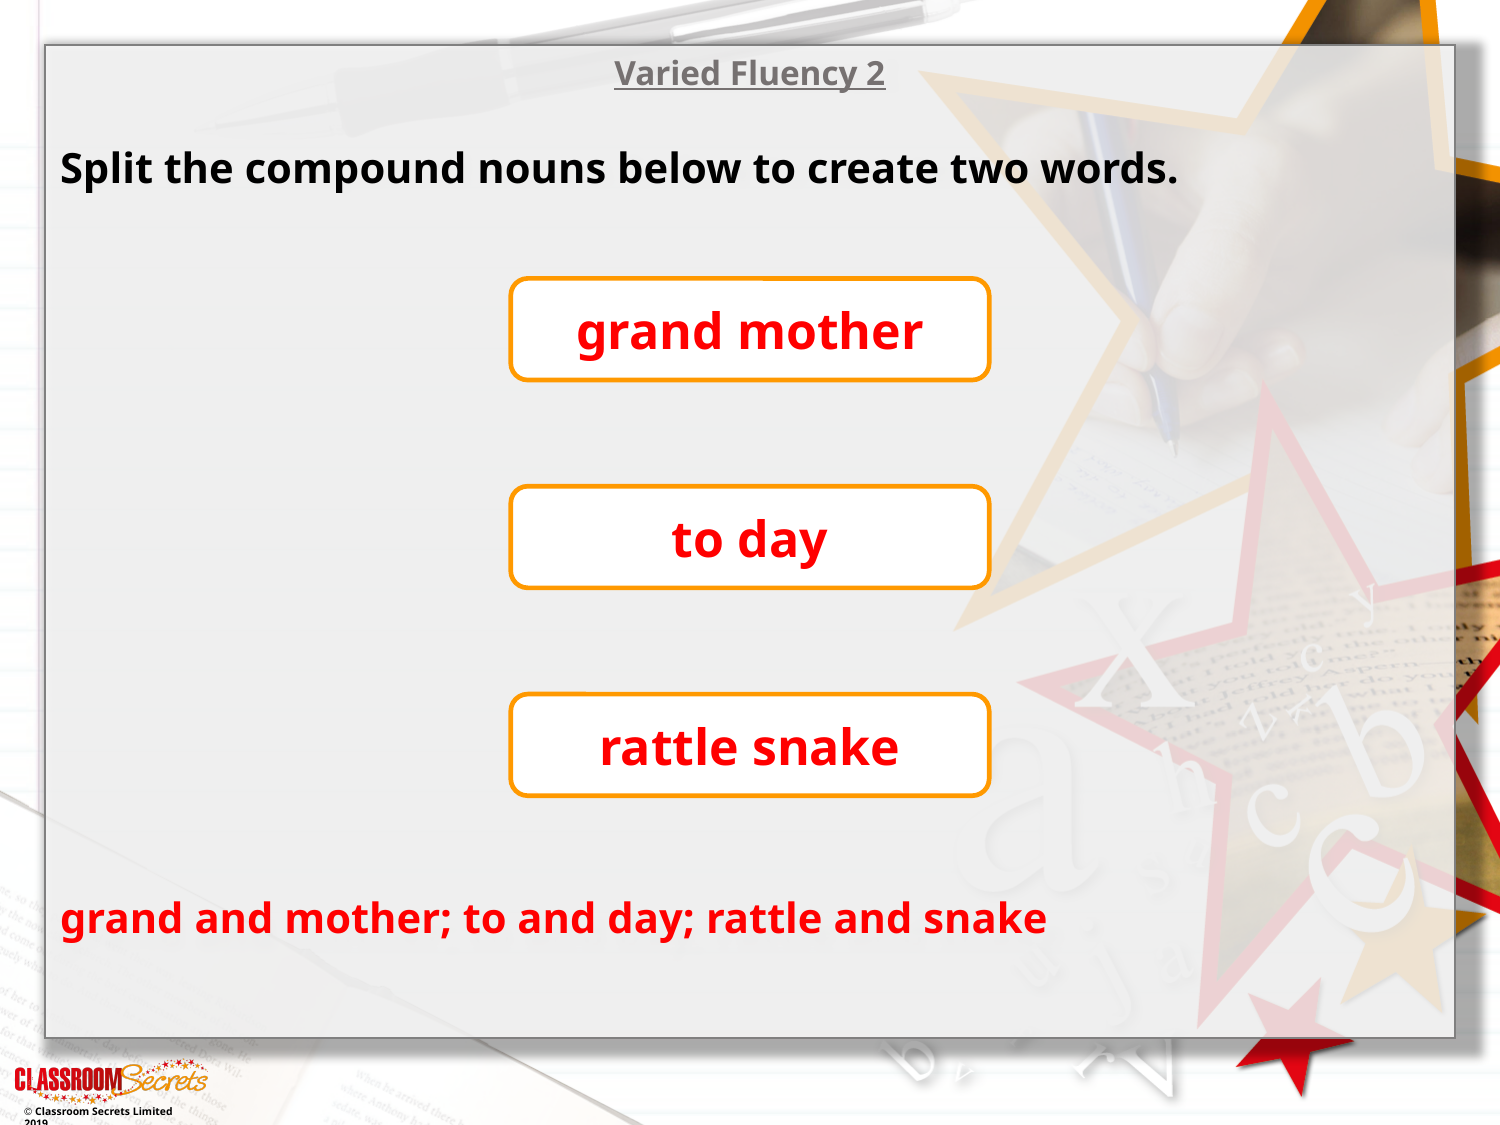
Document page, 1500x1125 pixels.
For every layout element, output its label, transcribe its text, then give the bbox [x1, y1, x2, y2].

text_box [9, 1058, 213, 1125]
text_box grand mother [509, 277, 991, 382]
picture [0, 0, 1500, 1125]
text_box rattle snake [509, 693, 991, 797]
text_box Varied Fluency 2 Split the compound nouns below to create two words. grand and mother; to and day; rattle and snake [44, 44, 1456, 1039]
text_box to day [509, 485, 991, 589]
